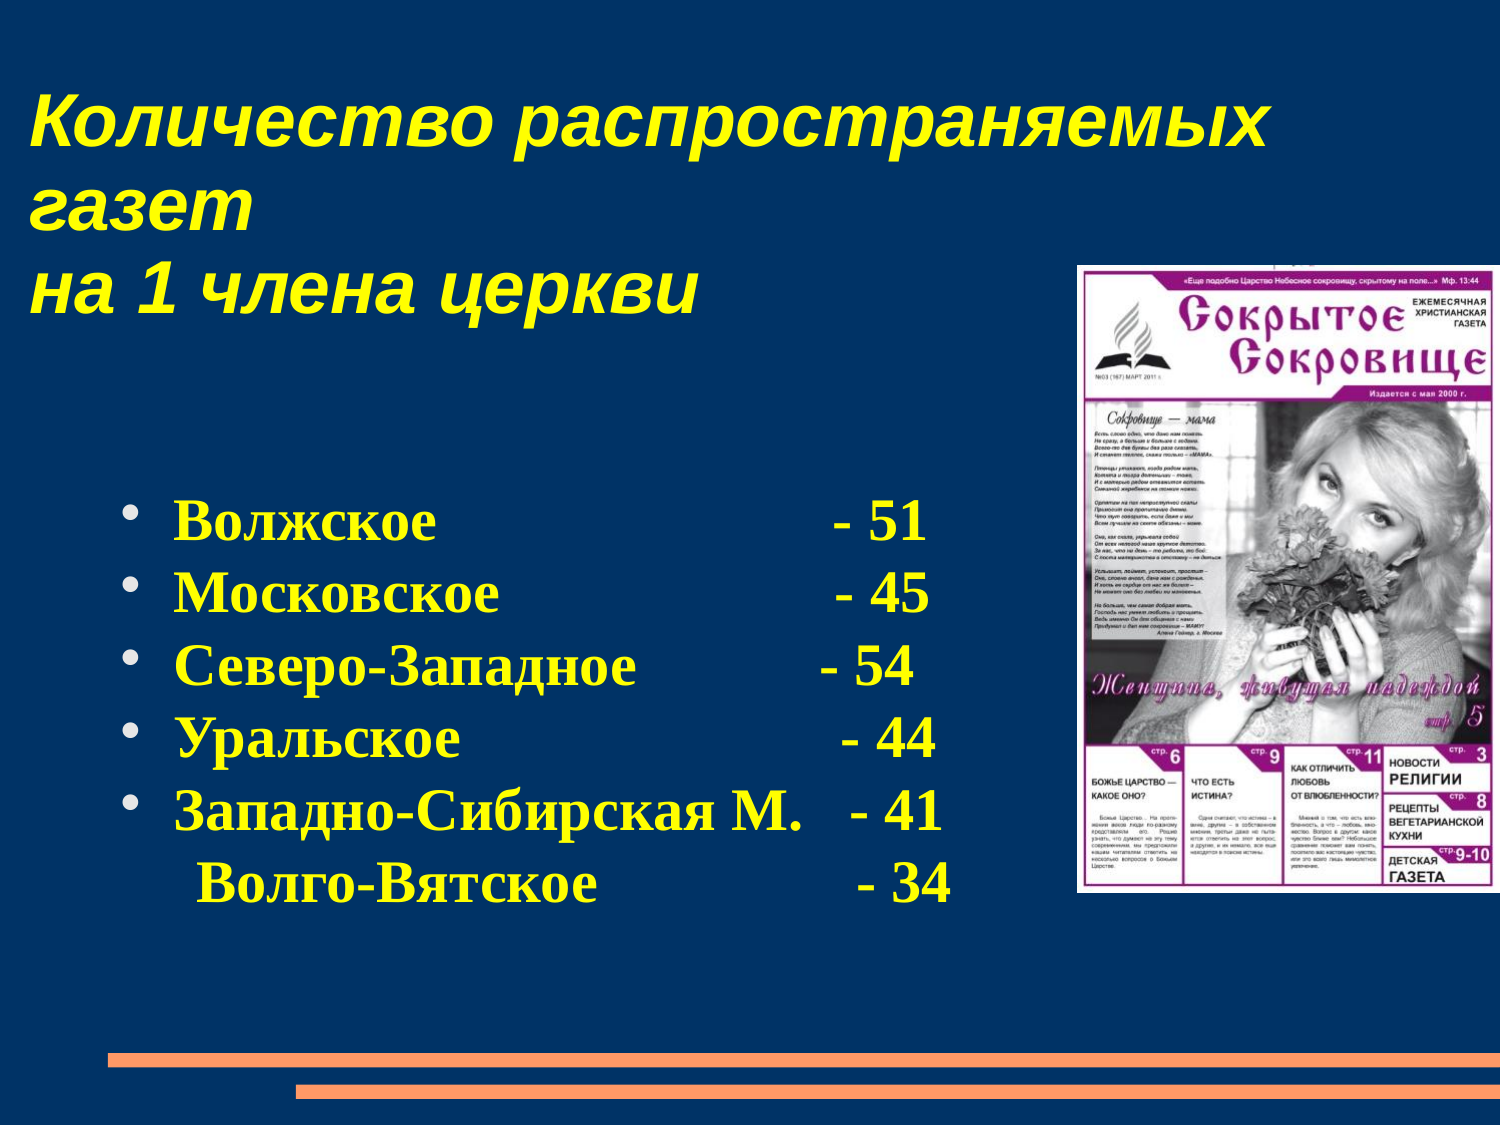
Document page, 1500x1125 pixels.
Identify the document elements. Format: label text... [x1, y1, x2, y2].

text_box Волжское - 51 Московское - 45 Северо-Западное - 54 Уральское - 44 Западно-Сибирская М. - 41 Волго-Вятское - 34 [88, 399, 1490, 1125]
text_box Количество распространяемых газет на 1 члена церкви [29, 74, 1426, 331]
picture [1077, 265, 1500, 893]
